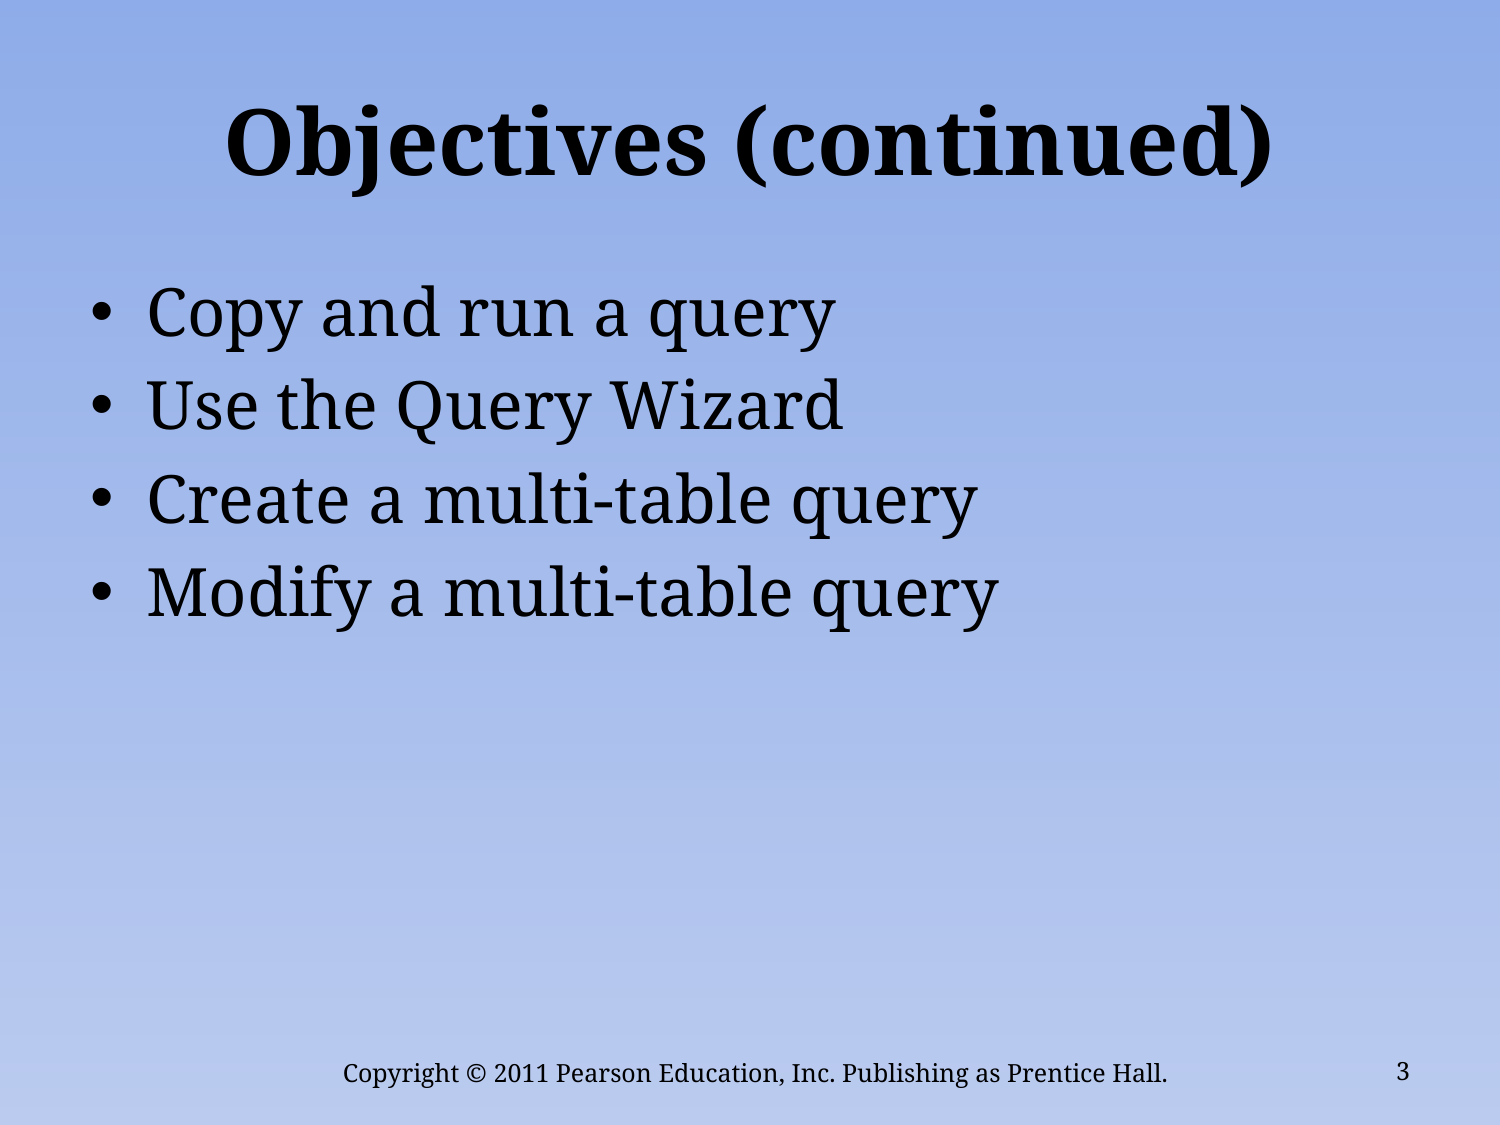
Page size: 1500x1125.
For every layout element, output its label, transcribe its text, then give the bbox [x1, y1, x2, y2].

list Copy and run a query Use the Query Wizard Create a multi-table query Modify a multi-table query [75, 262, 1425, 1005]
footer Copyright © 2011 Pearson Education, Inc. Publishing as Prentice Hall. [312, 1042, 1213, 1103]
slide_number 3 [1312, 1042, 1425, 1103]
title Objectives (continued) [75, 45, 1425, 233]
